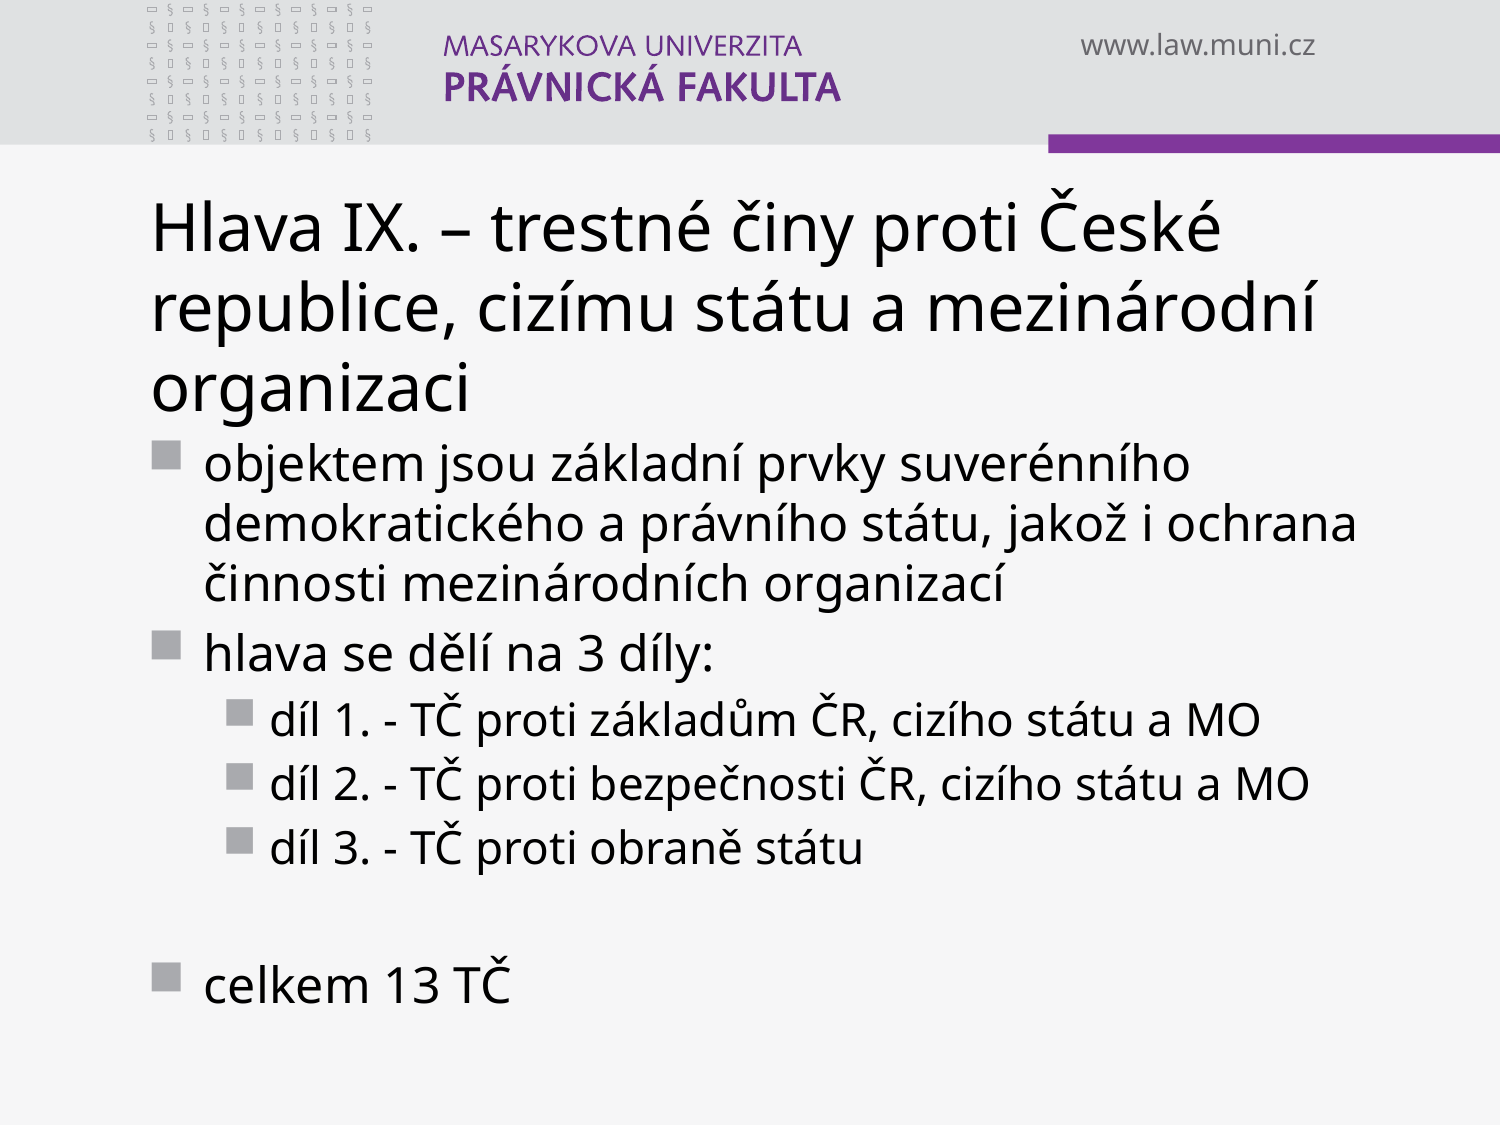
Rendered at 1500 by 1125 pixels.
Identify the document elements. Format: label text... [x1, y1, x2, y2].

list objektem jsou základní prvky suverénního demokratického a právního státu, jakož i ochrana činnosti mezinárodních organizací hlava se dělí na 3 díly: díl 1. - TČ proti základům ČR, cizího státu a MO díl 2. - TČ proti bezpečnosti ČR, cizího státu a MO díl 3. - TČ proti obraně státu celkem 13 TČ [147, 361, 1423, 853]
title Hlava IX. – trestné činy proti České republice, cizímu státu a mezinárodní organizaci [150, 184, 1425, 268]
